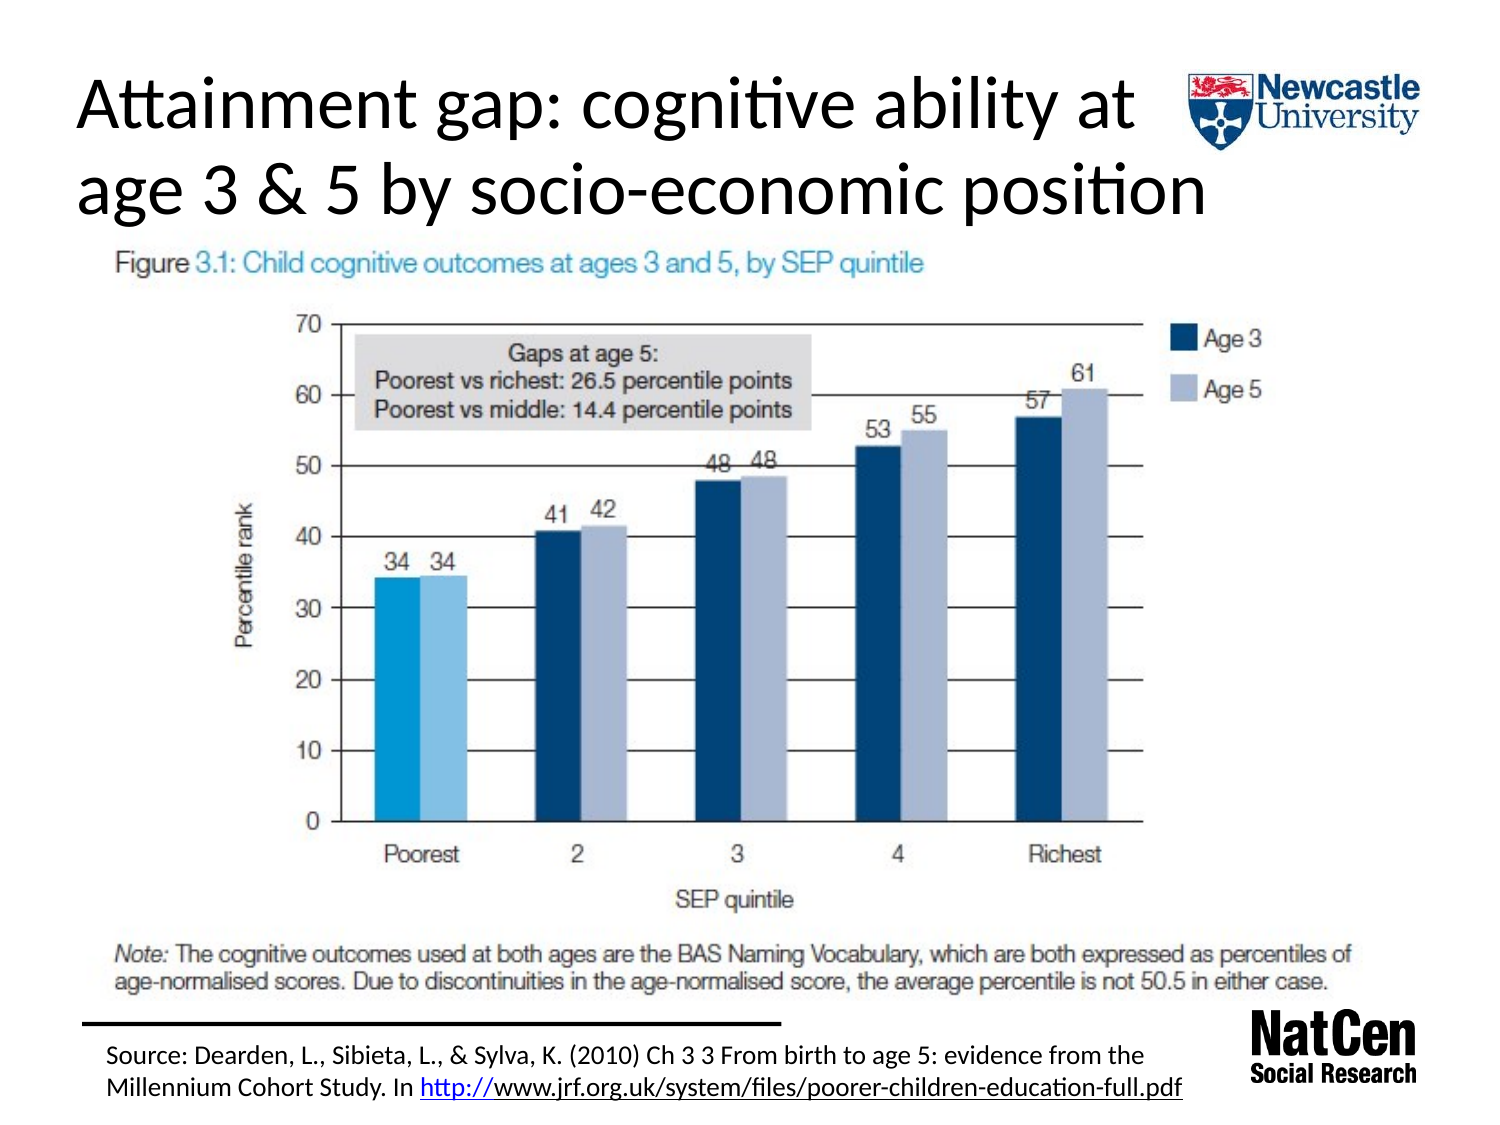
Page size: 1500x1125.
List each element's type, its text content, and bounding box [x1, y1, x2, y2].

list Attainment gap: cognitive ability at age 3 & 5 by socio-economic position [61, 53, 1439, 268]
picture [1251, 1009, 1416, 1083]
picture [0, 204, 1430, 1001]
text_box Source: Dearden, L., Sibieta, L., & Sylva, K. (2010) Ch 3 3 From birth to age 5: evidence from the Millennium Cohort Study. In http://www.jrf.org.uk/system/files/poorer-children-education-full.pdf [91, 1029, 1235, 1110]
